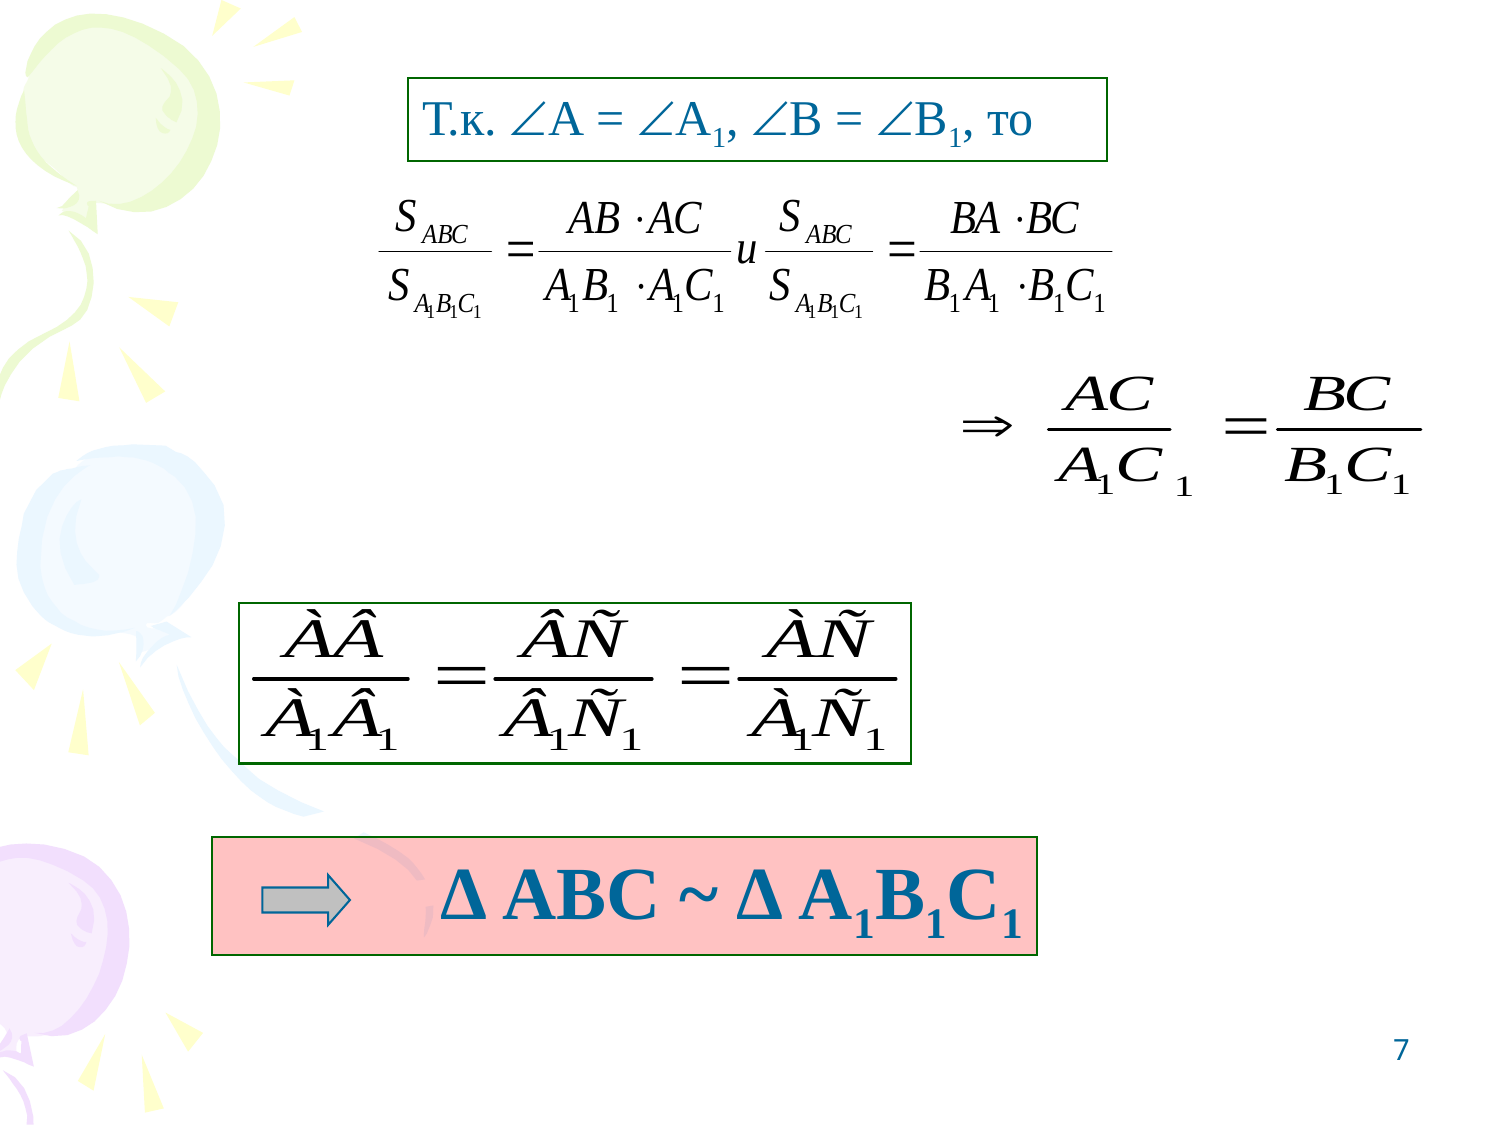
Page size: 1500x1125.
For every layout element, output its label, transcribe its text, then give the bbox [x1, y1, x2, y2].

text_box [950, 361, 1439, 506]
text_box Δ АВС ~ Δ А1В1С1 [212, 837, 1038, 955]
text_box [262, 874, 350, 925]
text_box [825, 798, 1463, 874]
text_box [239, 604, 911, 763]
slide_number 7 [1074, 1023, 1426, 1100]
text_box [371, 184, 1123, 406]
text_box Т.к. А = А1, В = В1, то [407, 78, 1108, 162]
